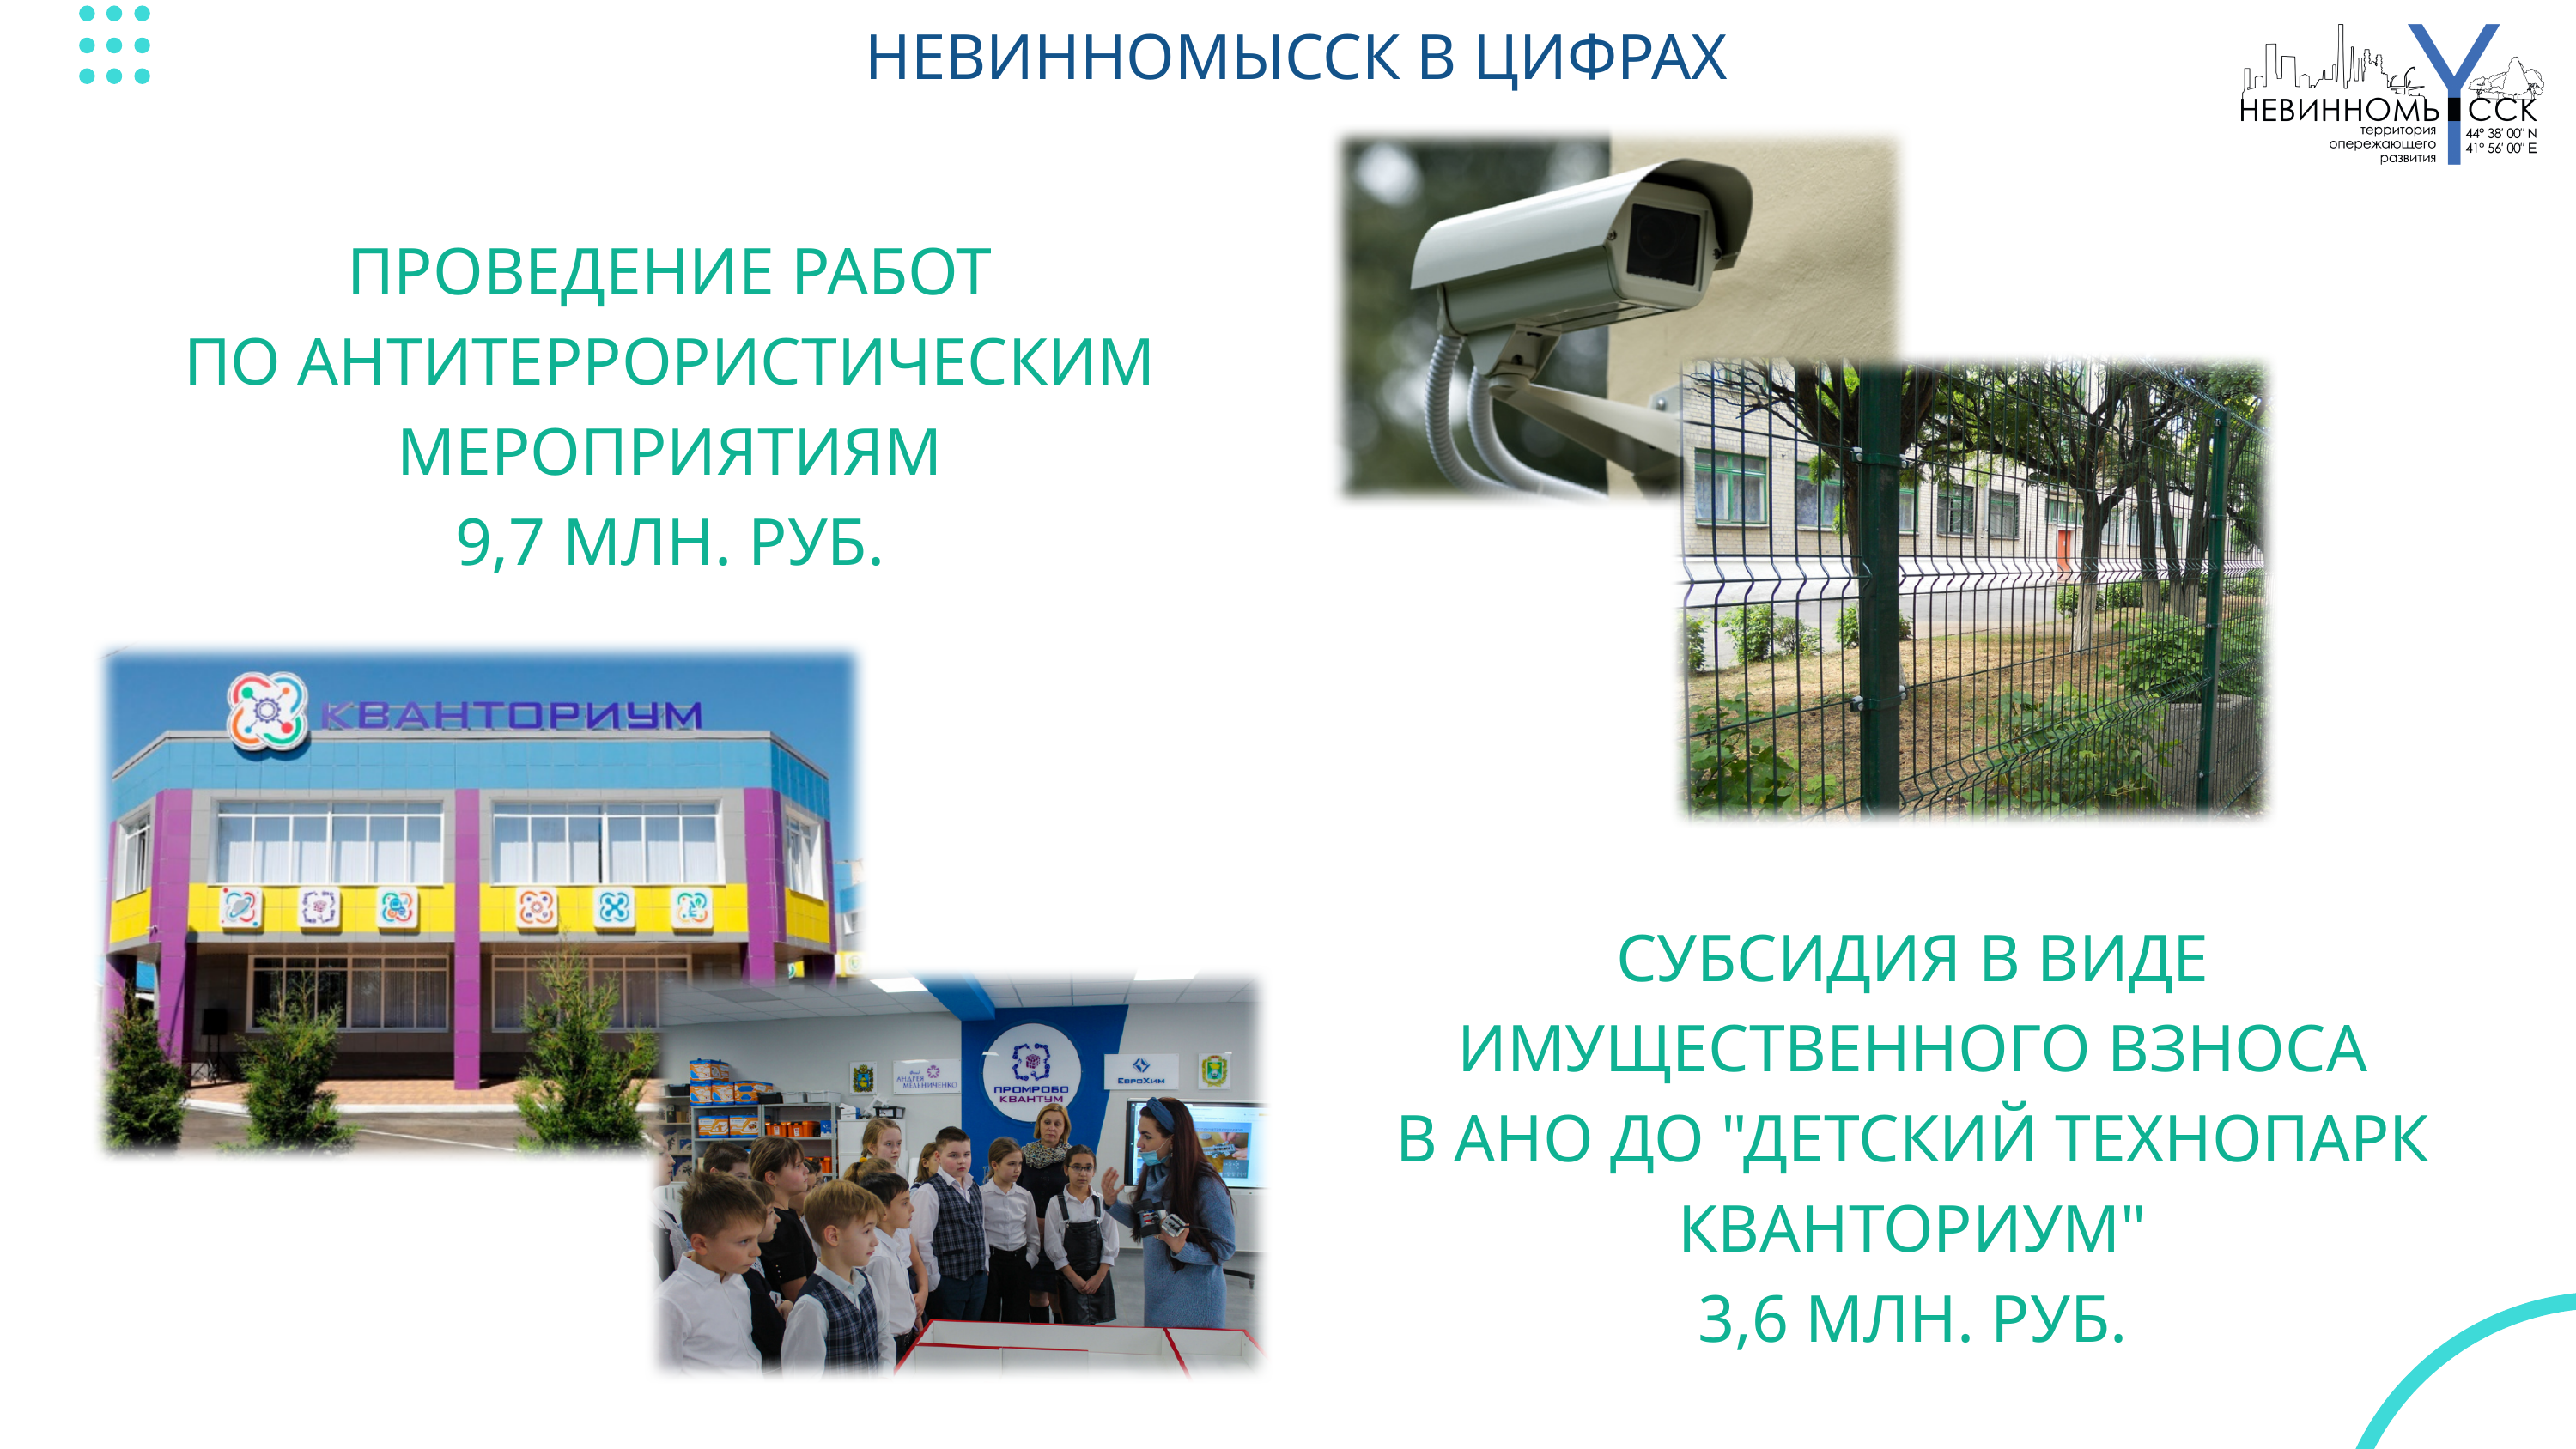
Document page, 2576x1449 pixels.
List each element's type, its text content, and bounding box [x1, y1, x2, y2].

picture [2241, 14, 2544, 175]
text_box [2328, 1291, 2576, 1449]
text_box НЕВИННОМЫССК В ЦИФРАХ [790, 4, 1803, 93]
text_box ПРОВЕДЕНИЕ РАБОТ ПО АНТИТЕРРОРИСТИЧЕСКИМ МЕРОПРИЯТИЯМ 9,7 МЛН. РУБ. [79, 217, 1261, 579]
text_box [78, 5, 150, 85]
picture [91, 638, 1273, 1385]
picture [1326, 123, 2278, 830]
text_box СУБСИДИЯ В ВИДЕ ИМУЩЕСТВЕННОГО ВЗНОСА В АНО ДО "ДЕТСКИЙ ТЕХНОПАРК КВАНТОРИУМ" 3,6 МЛН. РУБ. [1358, 904, 2467, 1355]
